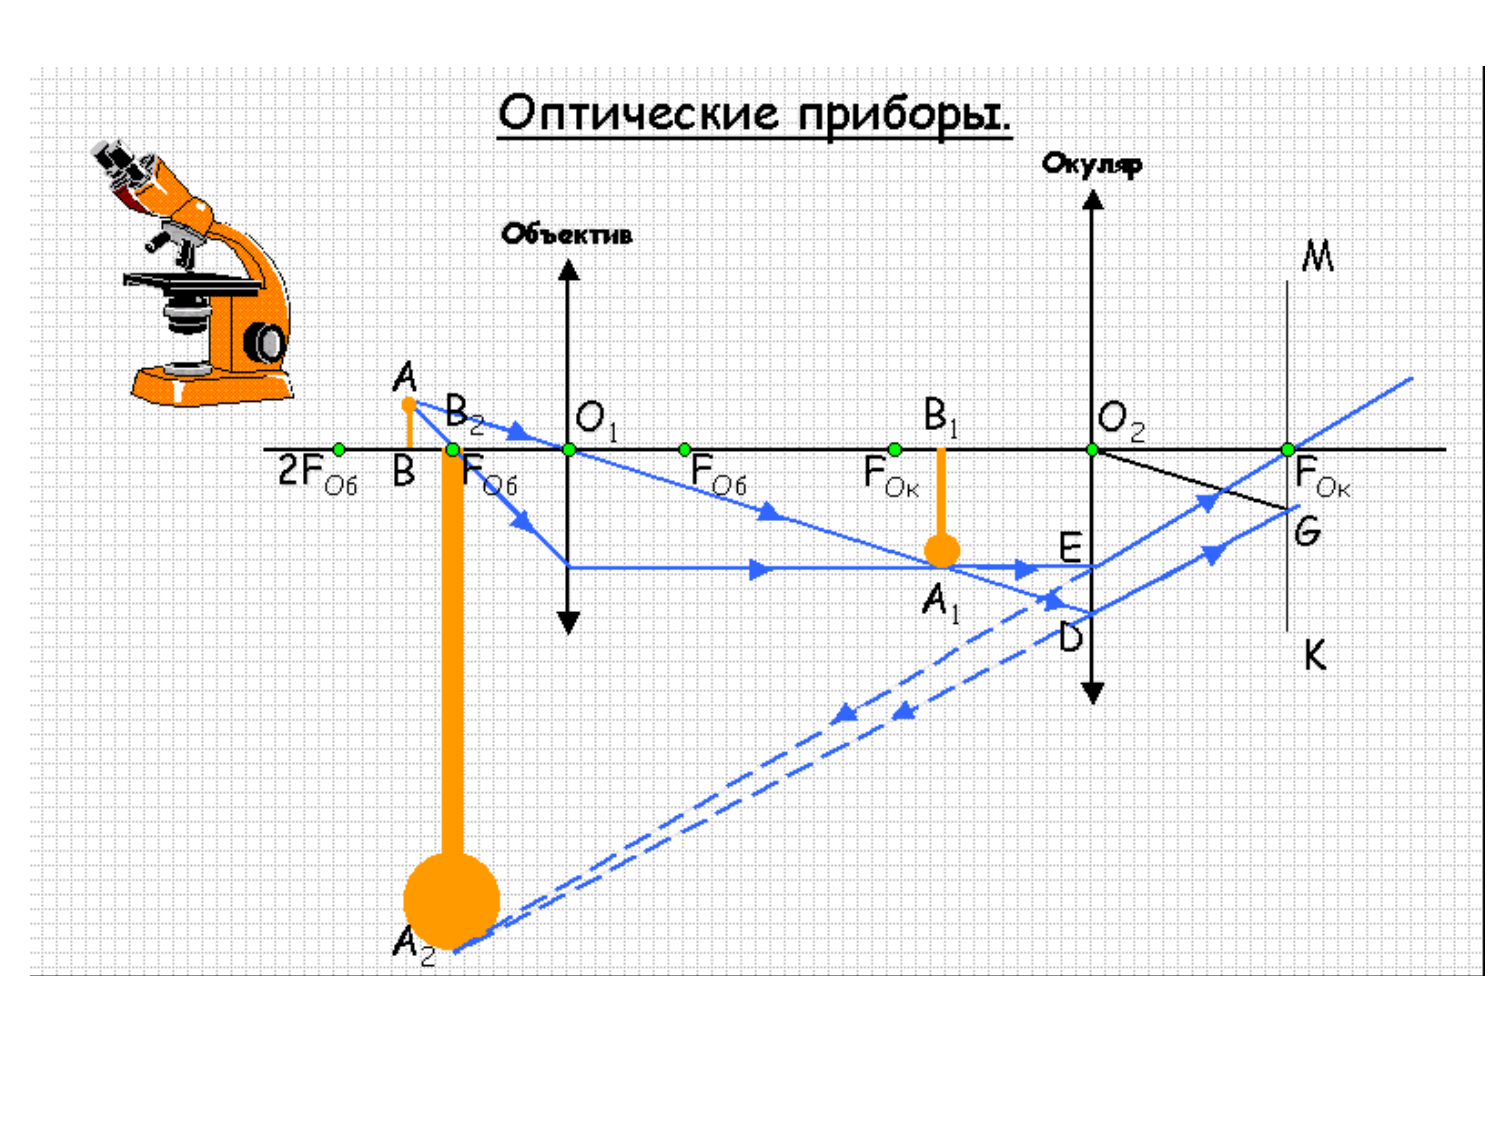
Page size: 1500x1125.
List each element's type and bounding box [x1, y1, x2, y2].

picture [29, 66, 1486, 977]
